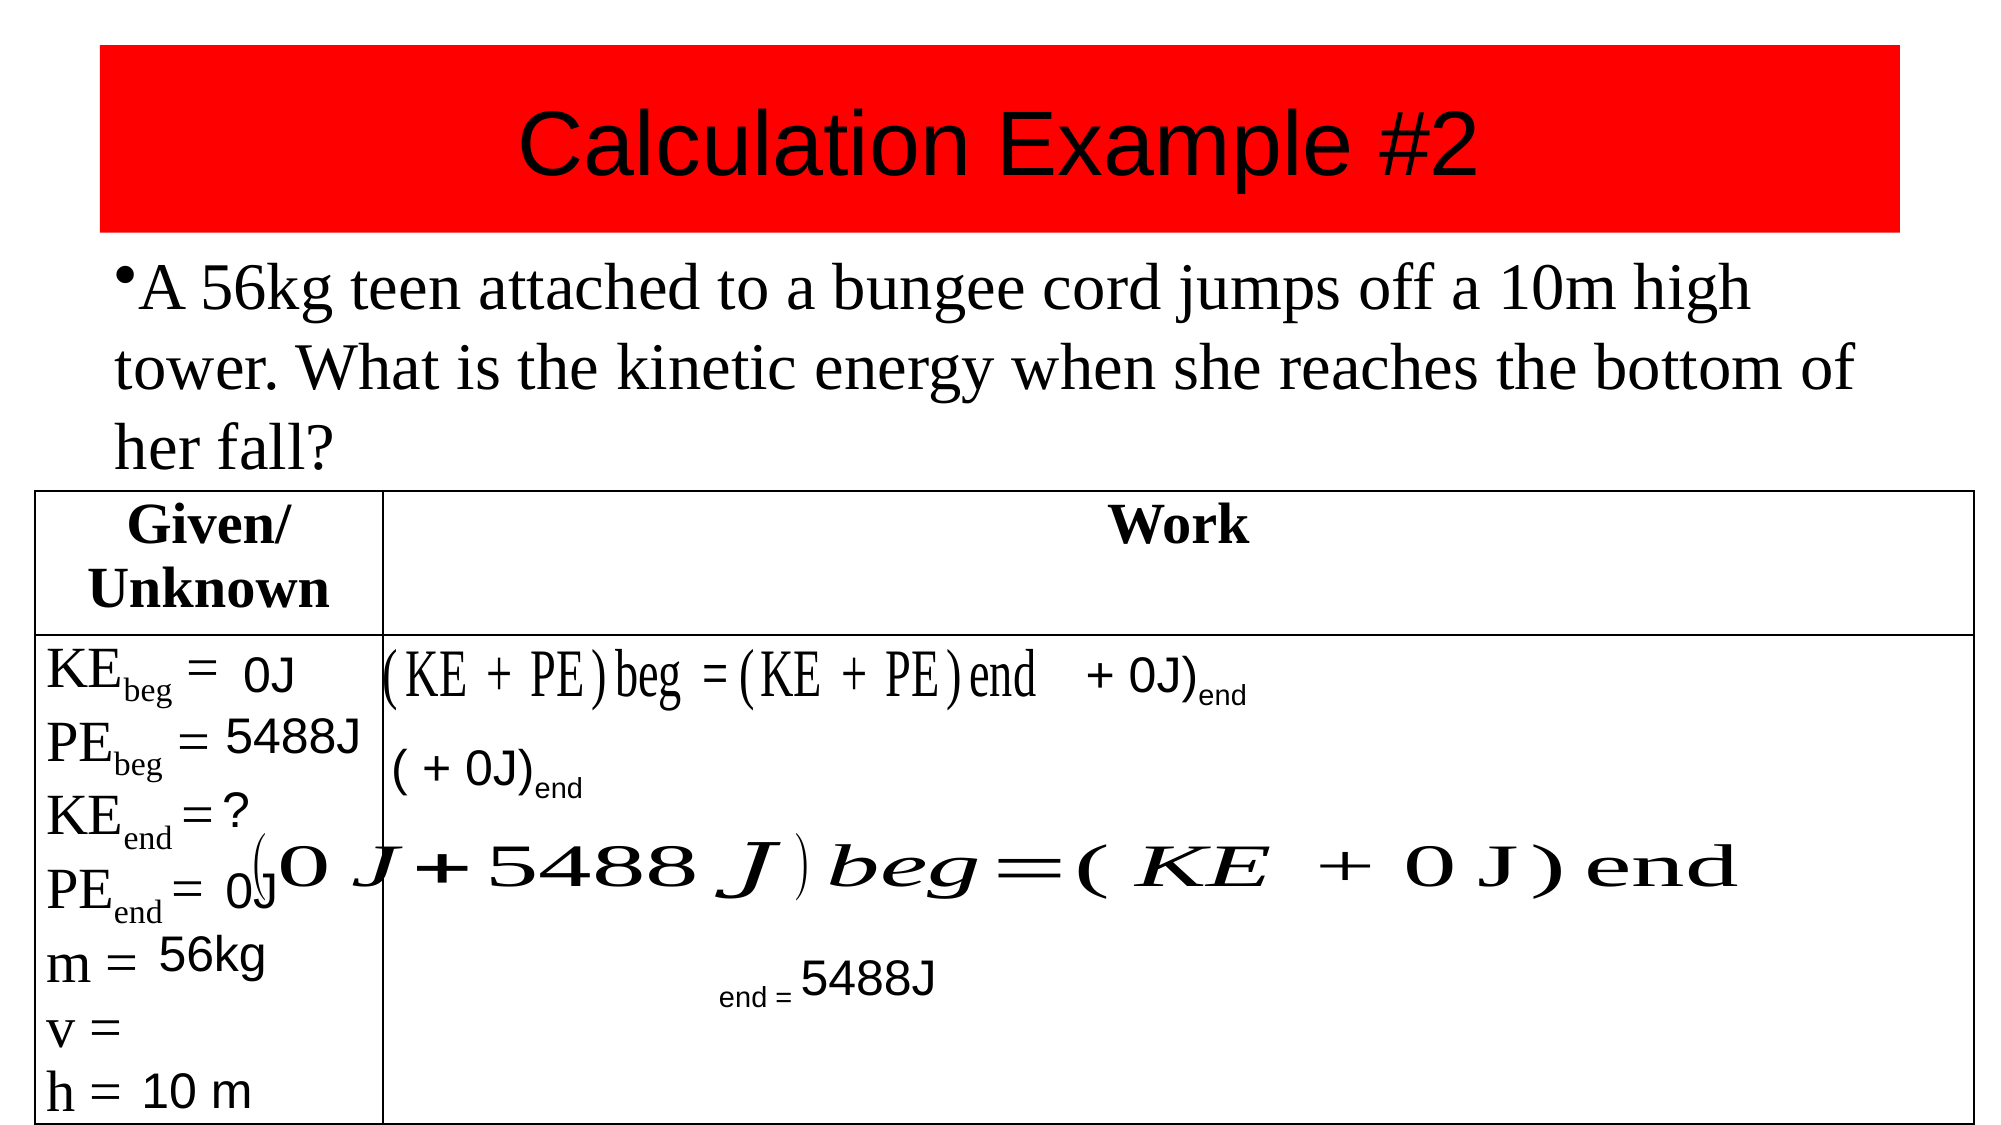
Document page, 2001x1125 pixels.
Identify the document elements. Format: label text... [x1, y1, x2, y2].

table_cell KEbeg = PEbeg = KEend = PEend = m = v = h = [36, 636, 382, 1123]
list A 56kg teen attached to a bungee cord jumps off a 10m high tower. What is the kinetic energy when she reaches the bottom of her fall? [99, 235, 1900, 490]
text_box 56kg [143, 913, 344, 989]
text_box ? [207, 770, 408, 846]
text_box 5488J [210, 695, 408, 770]
table_header Given/ Unknown [36, 492, 382, 634]
text_box 0J [228, 635, 366, 710]
title Calculation Example #2 [99, 45, 1900, 233]
text_box 10 m [126, 1050, 361, 1125]
table_cell [384, 636, 1973, 1123]
table_header Work [384, 492, 1973, 634]
text_box 0J [210, 851, 386, 927]
